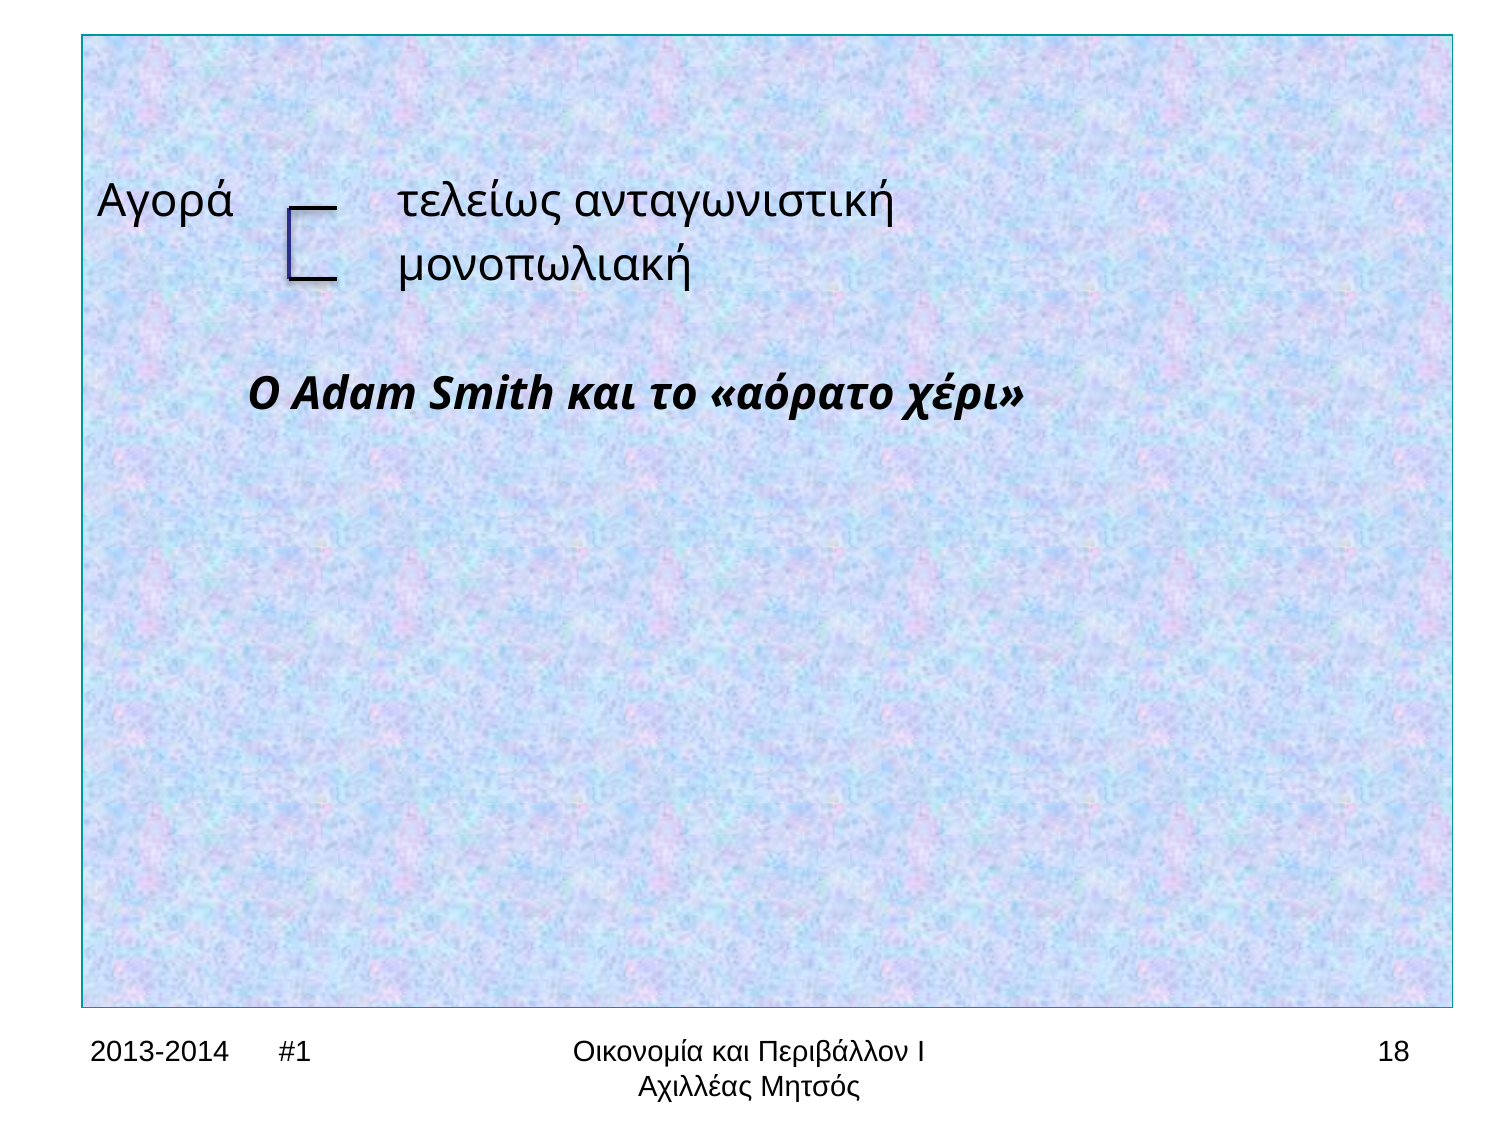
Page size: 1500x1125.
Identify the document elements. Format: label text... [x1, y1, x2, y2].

subtitle Αγορά τελείως ανταγωνιστική μονοπωλιακή Ο Adam Smith και το «αόρατο χέρι» [81, 34, 1453, 1008]
slide_number 18 [1074, 1024, 1426, 1103]
slide_number 2013-2014 #1 [74, 1024, 373, 1103]
footer Οικονομία και Περιβάλλον Ι Αχιλλέας Μητσός [512, 1024, 987, 1103]
